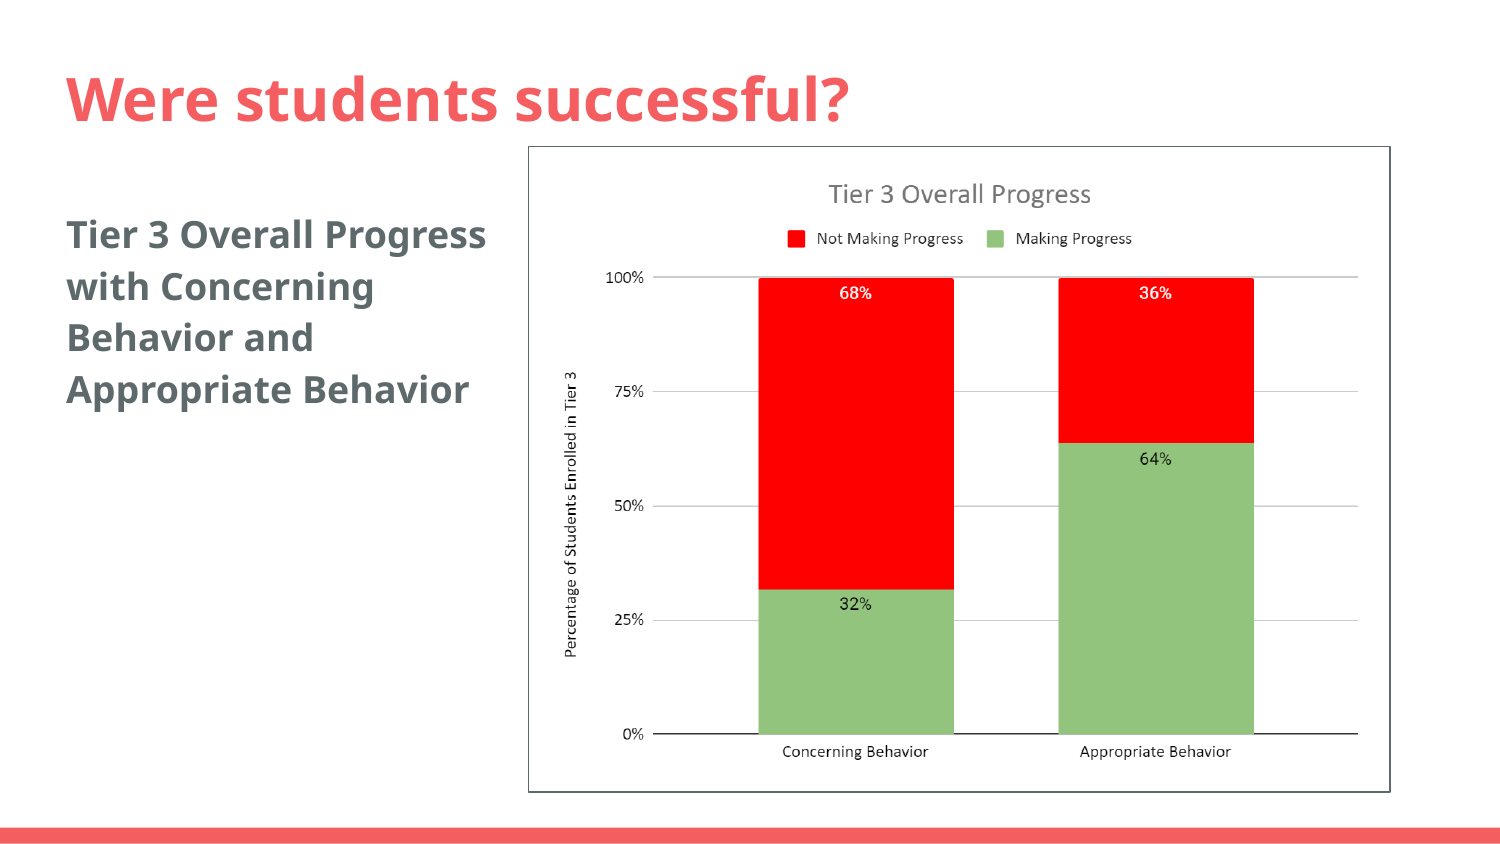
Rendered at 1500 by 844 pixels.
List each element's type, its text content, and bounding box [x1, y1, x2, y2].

picture [529, 146, 1390, 792]
title Were students successful? [51, 46, 1449, 150]
list Tier 3 Overall Progress with Concerning Behavior and Appropriate Behavior [51, 189, 524, 750]
